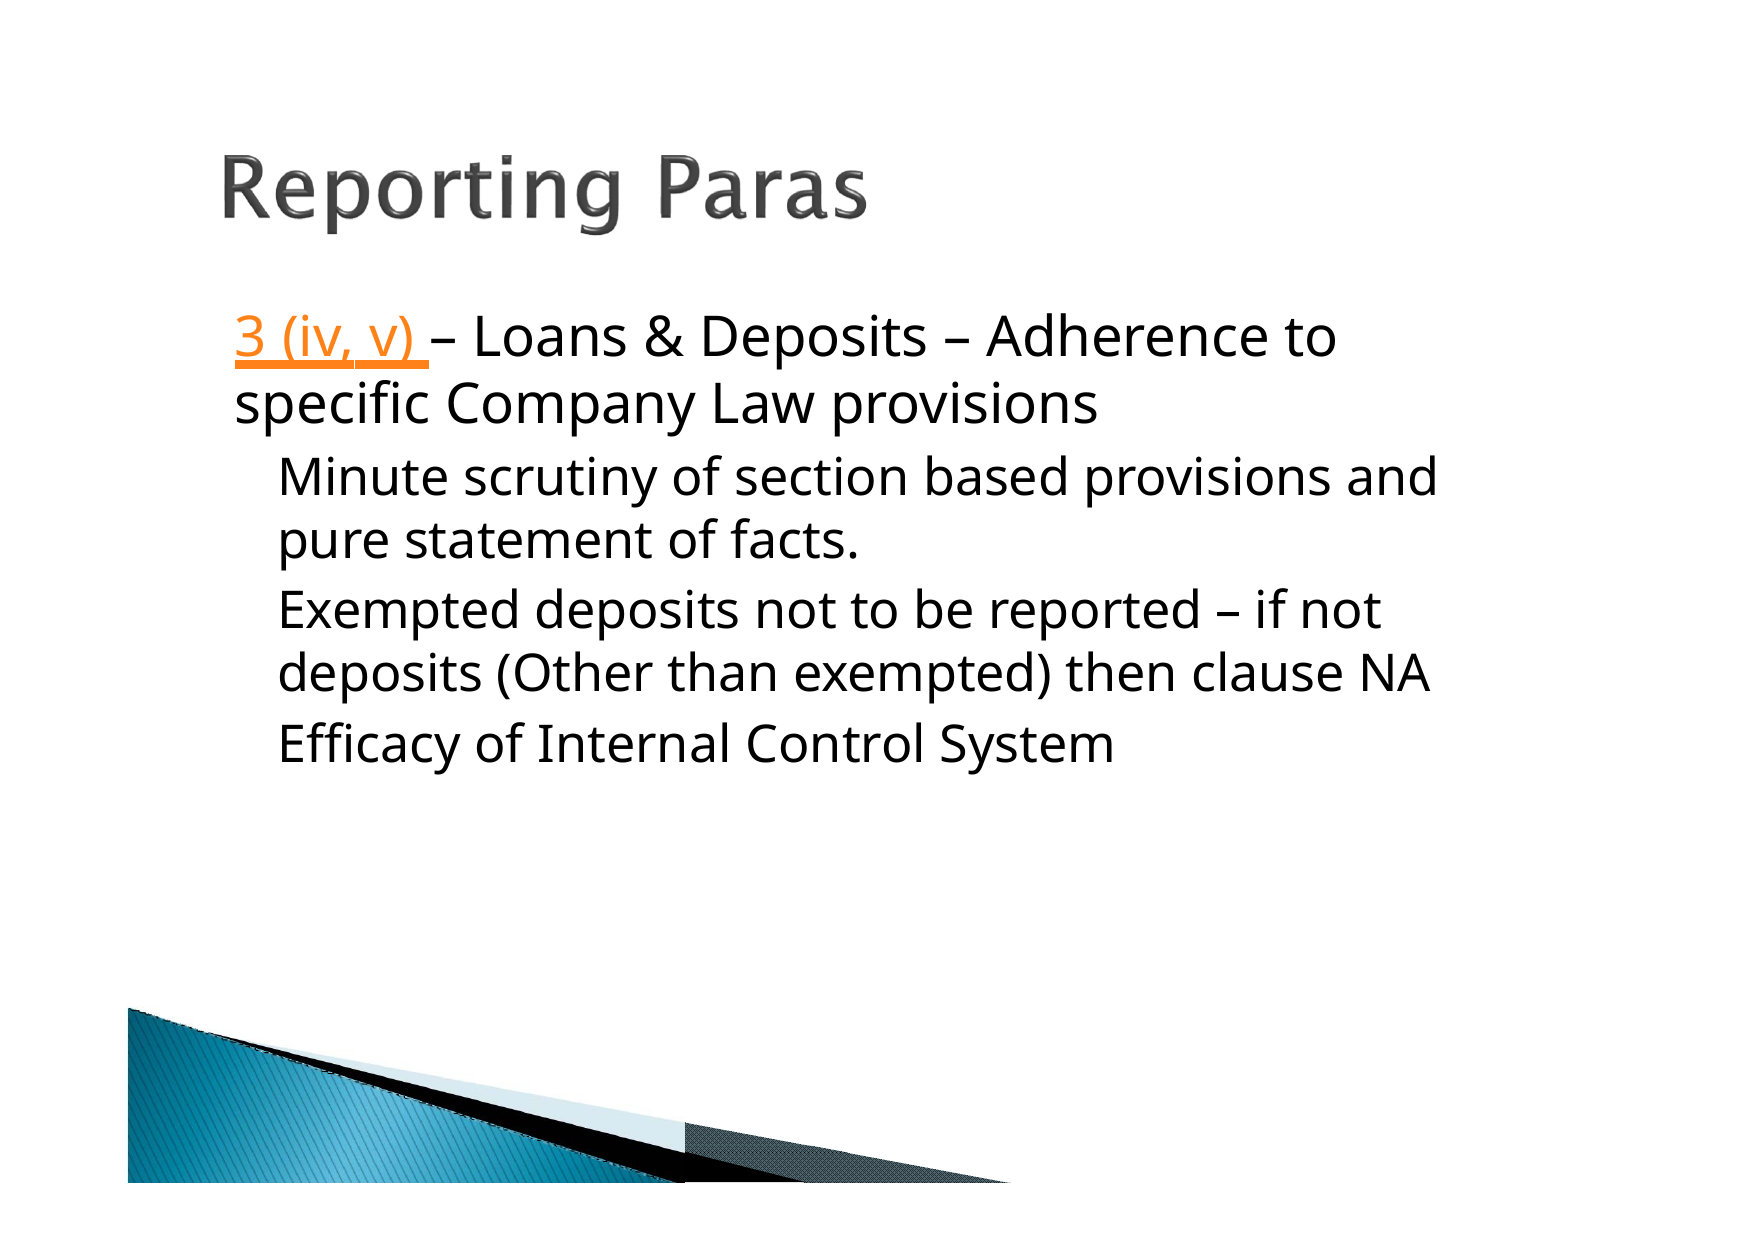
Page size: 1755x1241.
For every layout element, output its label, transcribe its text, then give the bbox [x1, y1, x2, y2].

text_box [126, 1005, 1013, 1183]
text_box Minute scrutiny of section based provisions and pure statement of facts. Exempted deposits not to be reported – if not deposits (Other than exempted) then clause NA Efficacy of Internal Control System [233, 441, 1488, 773]
title 3 (iv, v) – Loans & Deposits – Adherence to specific Company Law provisions [233, 267, 1522, 507]
picture [224, 155, 867, 237]
